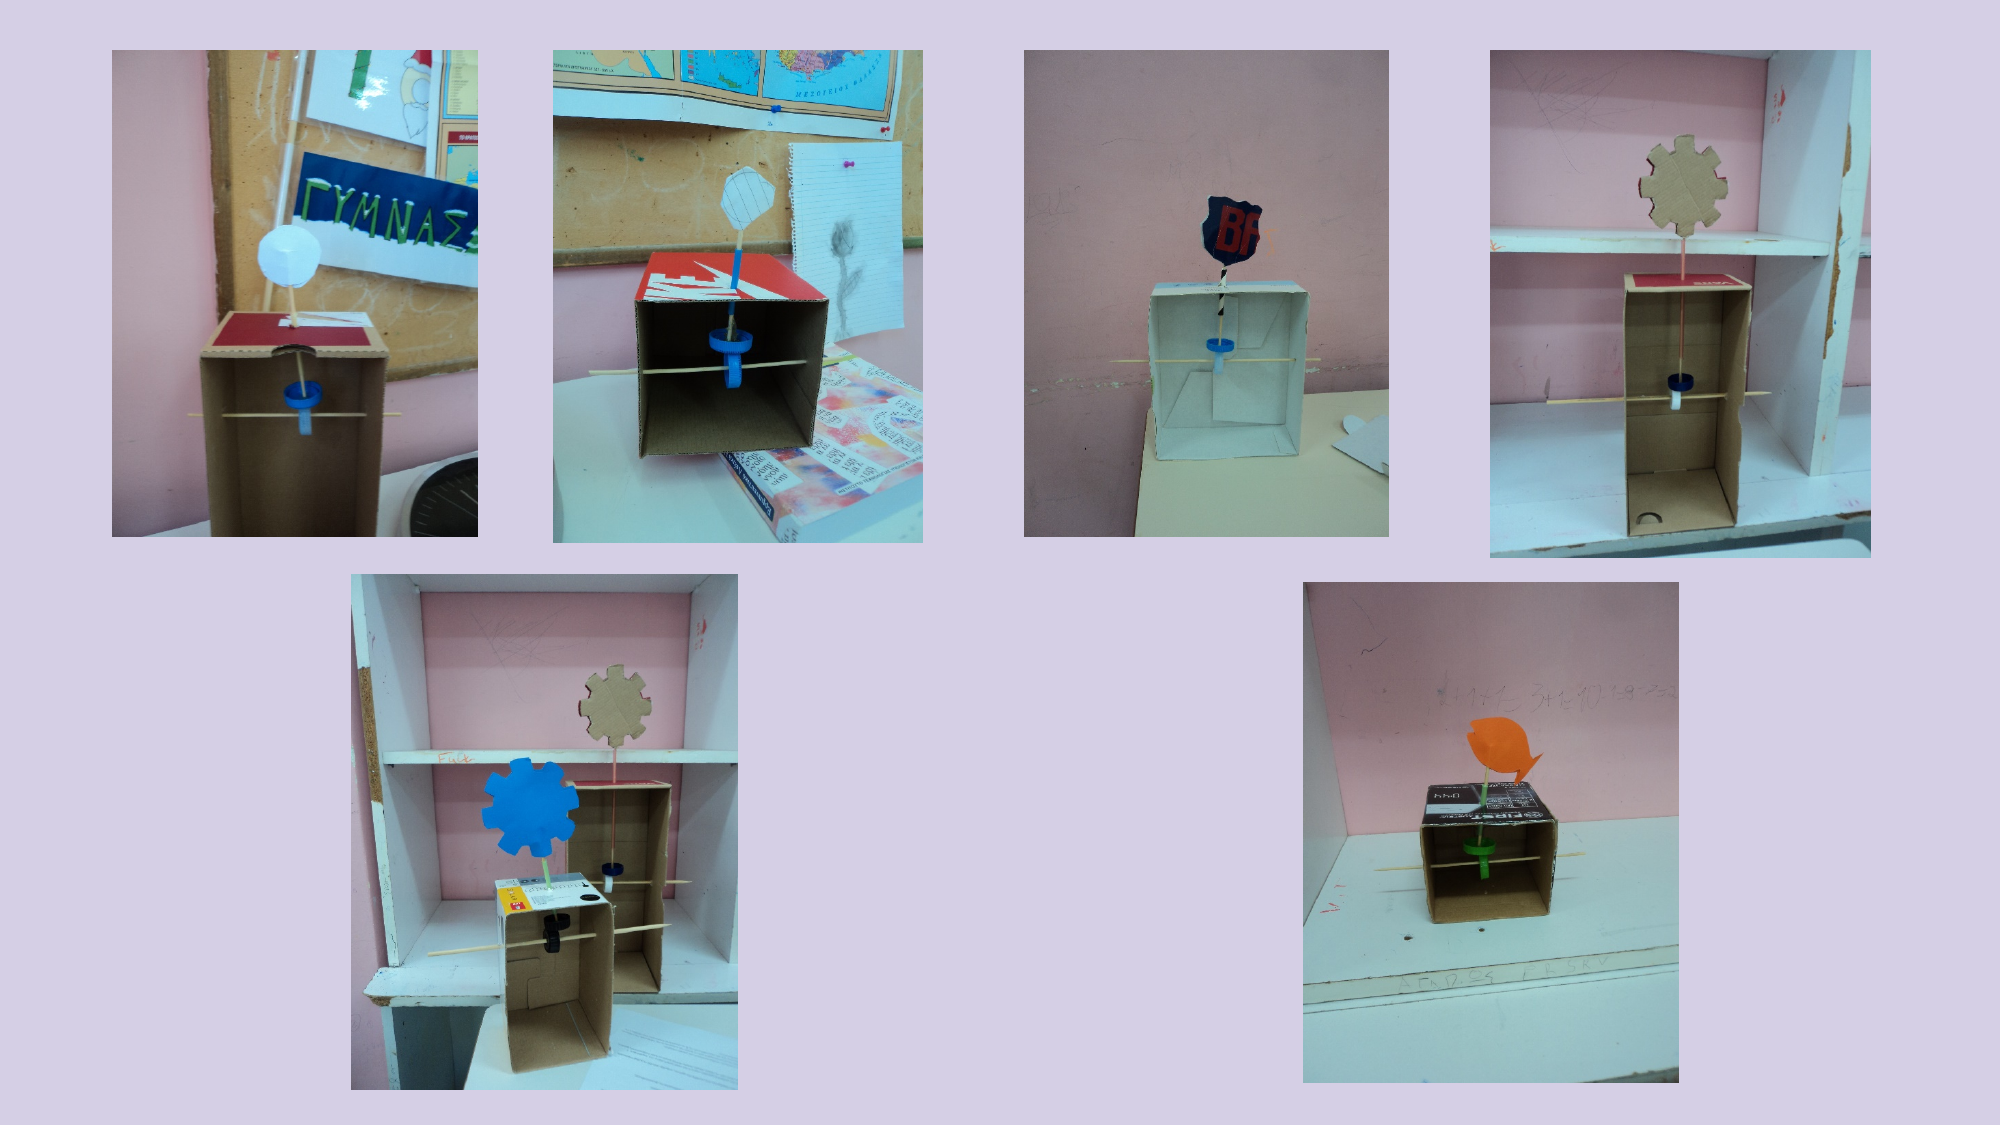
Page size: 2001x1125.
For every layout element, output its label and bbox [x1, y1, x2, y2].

picture [719, 76, 741, 88]
picture [1490, 50, 1871, 558]
picture [351, 574, 738, 1091]
picture [552, 50, 923, 544]
picture [1023, 50, 1390, 538]
picture [706, 50, 716, 63]
picture [1303, 582, 1679, 1083]
picture [112, 50, 478, 538]
